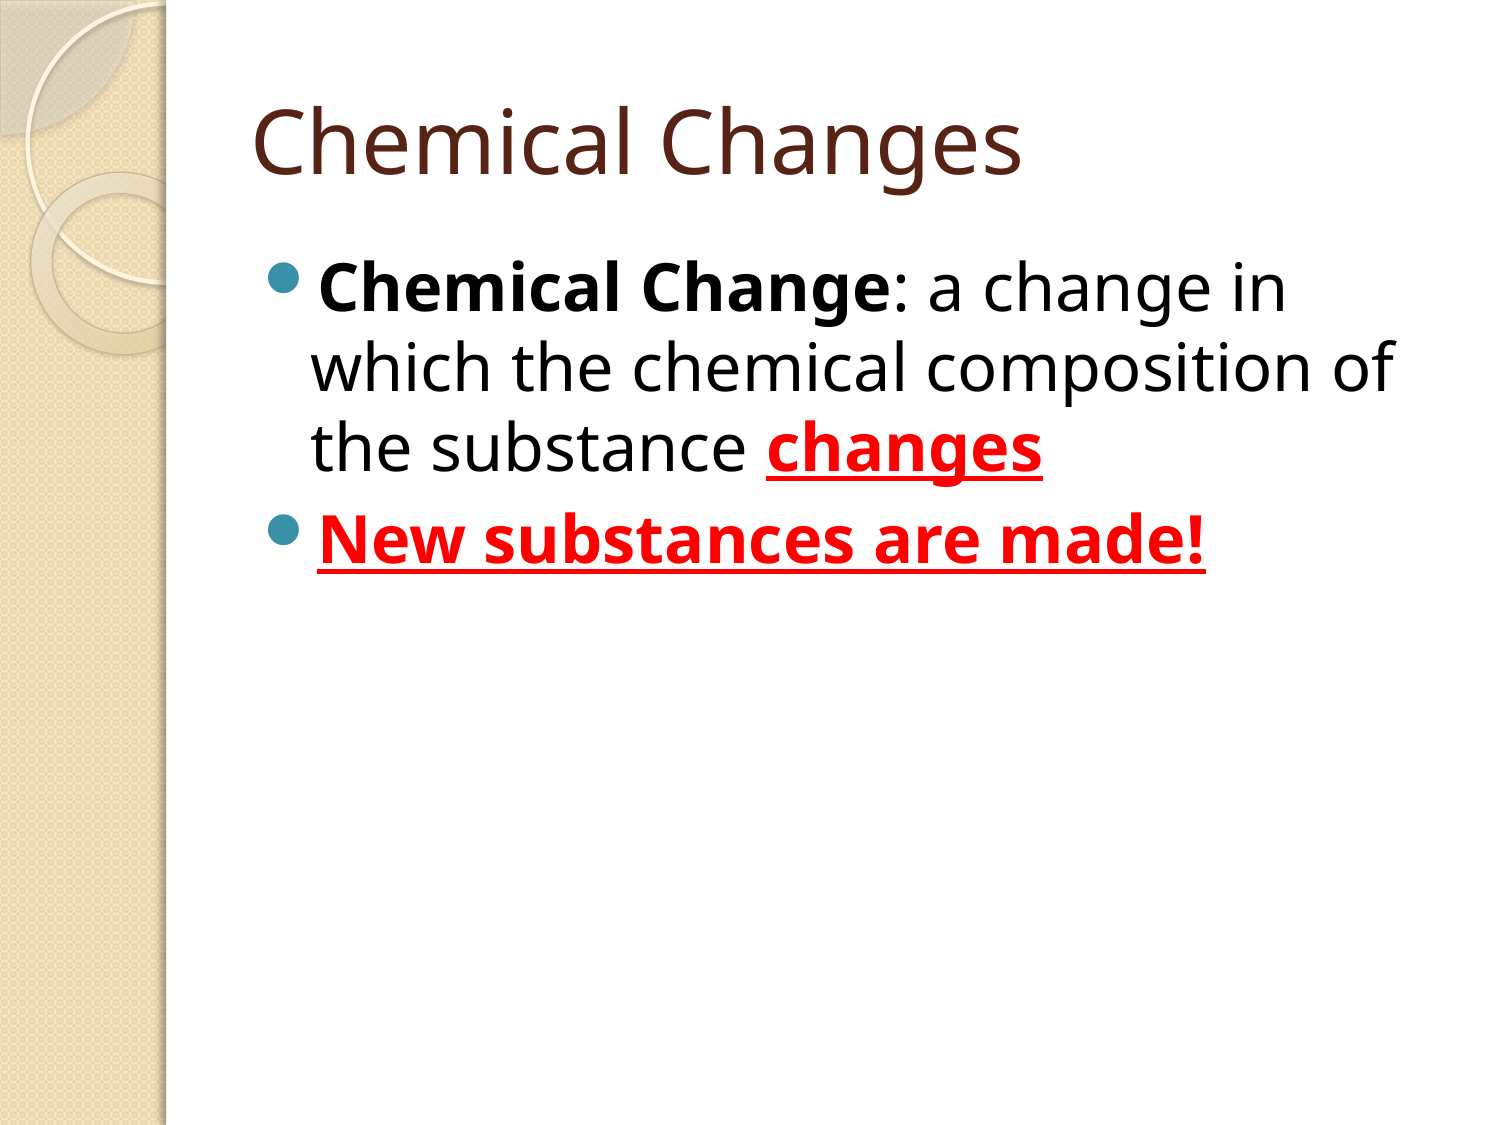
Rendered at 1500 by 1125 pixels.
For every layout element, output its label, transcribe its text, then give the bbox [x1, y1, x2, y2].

title Chemical Changes [235, 45, 1466, 233]
list Chemical Change: a change in which the chemical composition of the substance changes New substances are made! [235, 237, 1466, 1025]
